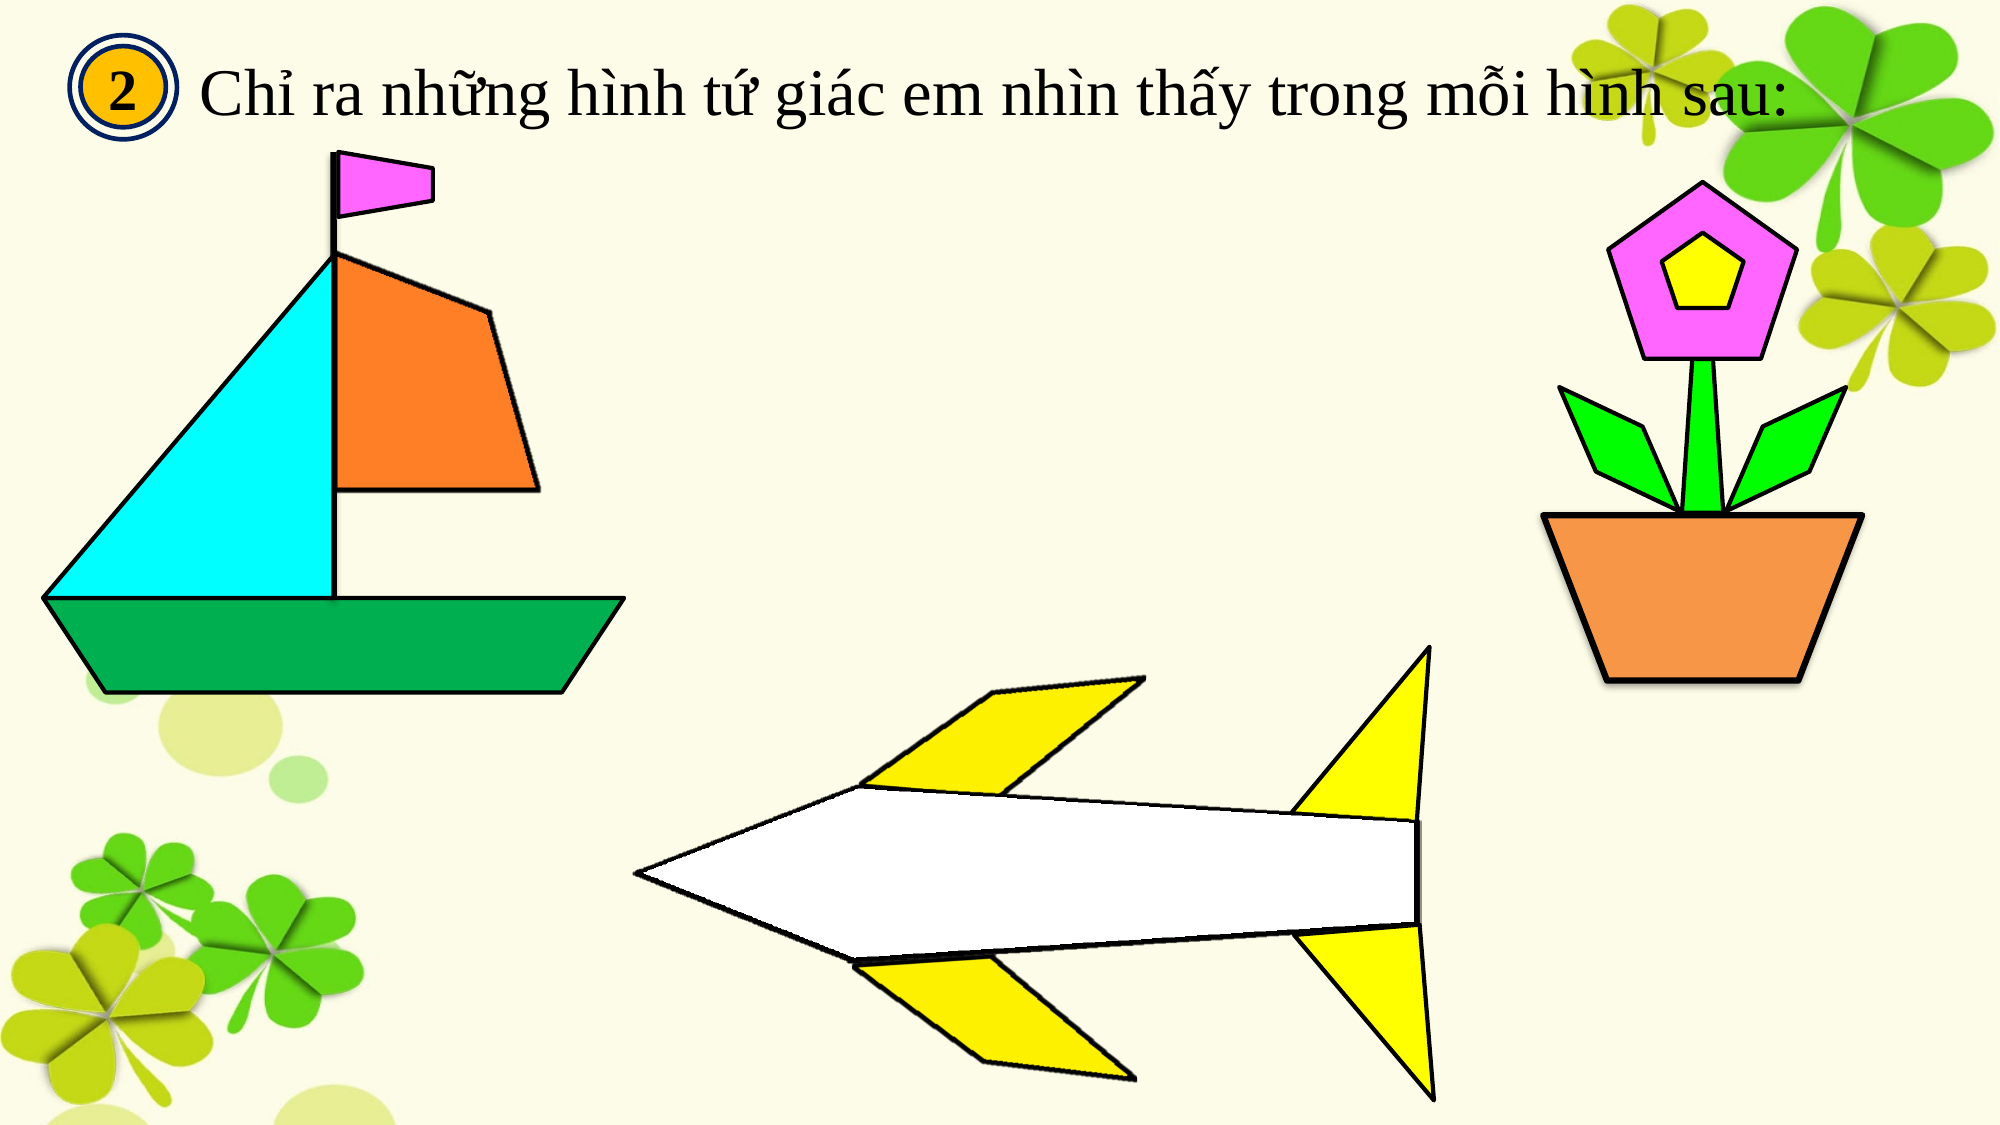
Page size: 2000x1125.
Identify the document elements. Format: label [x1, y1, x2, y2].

text_box [1724, 385, 1849, 514]
text_box [41, 595, 627, 695]
text_box [1659, 230, 1746, 311]
text_box [1557, 385, 1682, 514]
text_box [41, 280, 331, 601]
text_box [1606, 180, 1800, 361]
text_box [69, 34, 1863, 140]
text_box [1540, 512, 1866, 684]
text_box [1680, 361, 1726, 515]
text_box [1322, 644, 1432, 772]
text_box [1332, 984, 1437, 1103]
text_box [336, 151, 435, 219]
picture [0, 0, 2000, 1125]
